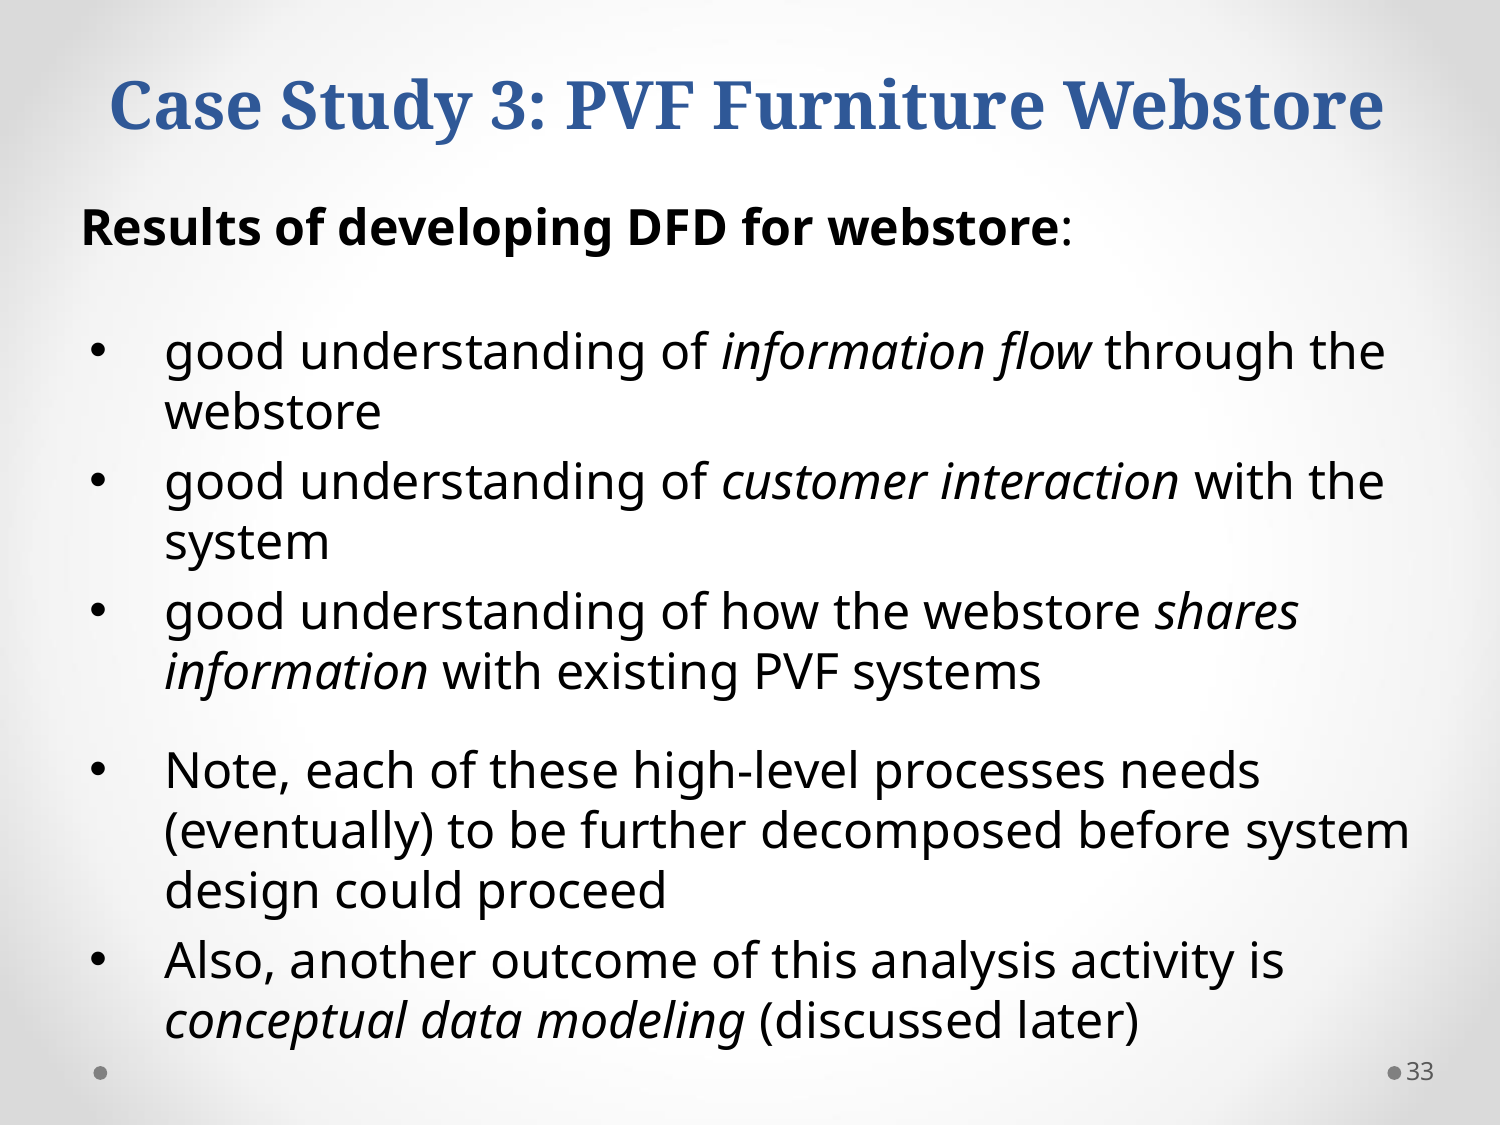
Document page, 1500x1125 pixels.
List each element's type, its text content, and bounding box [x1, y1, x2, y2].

title Case Study 3: PVF Furniture Webstore [75, 45, 1438, 150]
picture [0, 0, 1500, 1125]
slide_number 33 [1401, 1042, 1494, 1103]
list Results of developing DFD for webstore: good understanding of information flow through the webstore good understanding of customer interaction with the system good understanding of how the webstore shares information with existing PVF systems Note, each of these high-level processes needs (eventually) to be further decomposed before system design could proceed Also, another outcome of this analysis activity is conceptual data modeling (discussed later) [64, 187, 1475, 1125]
